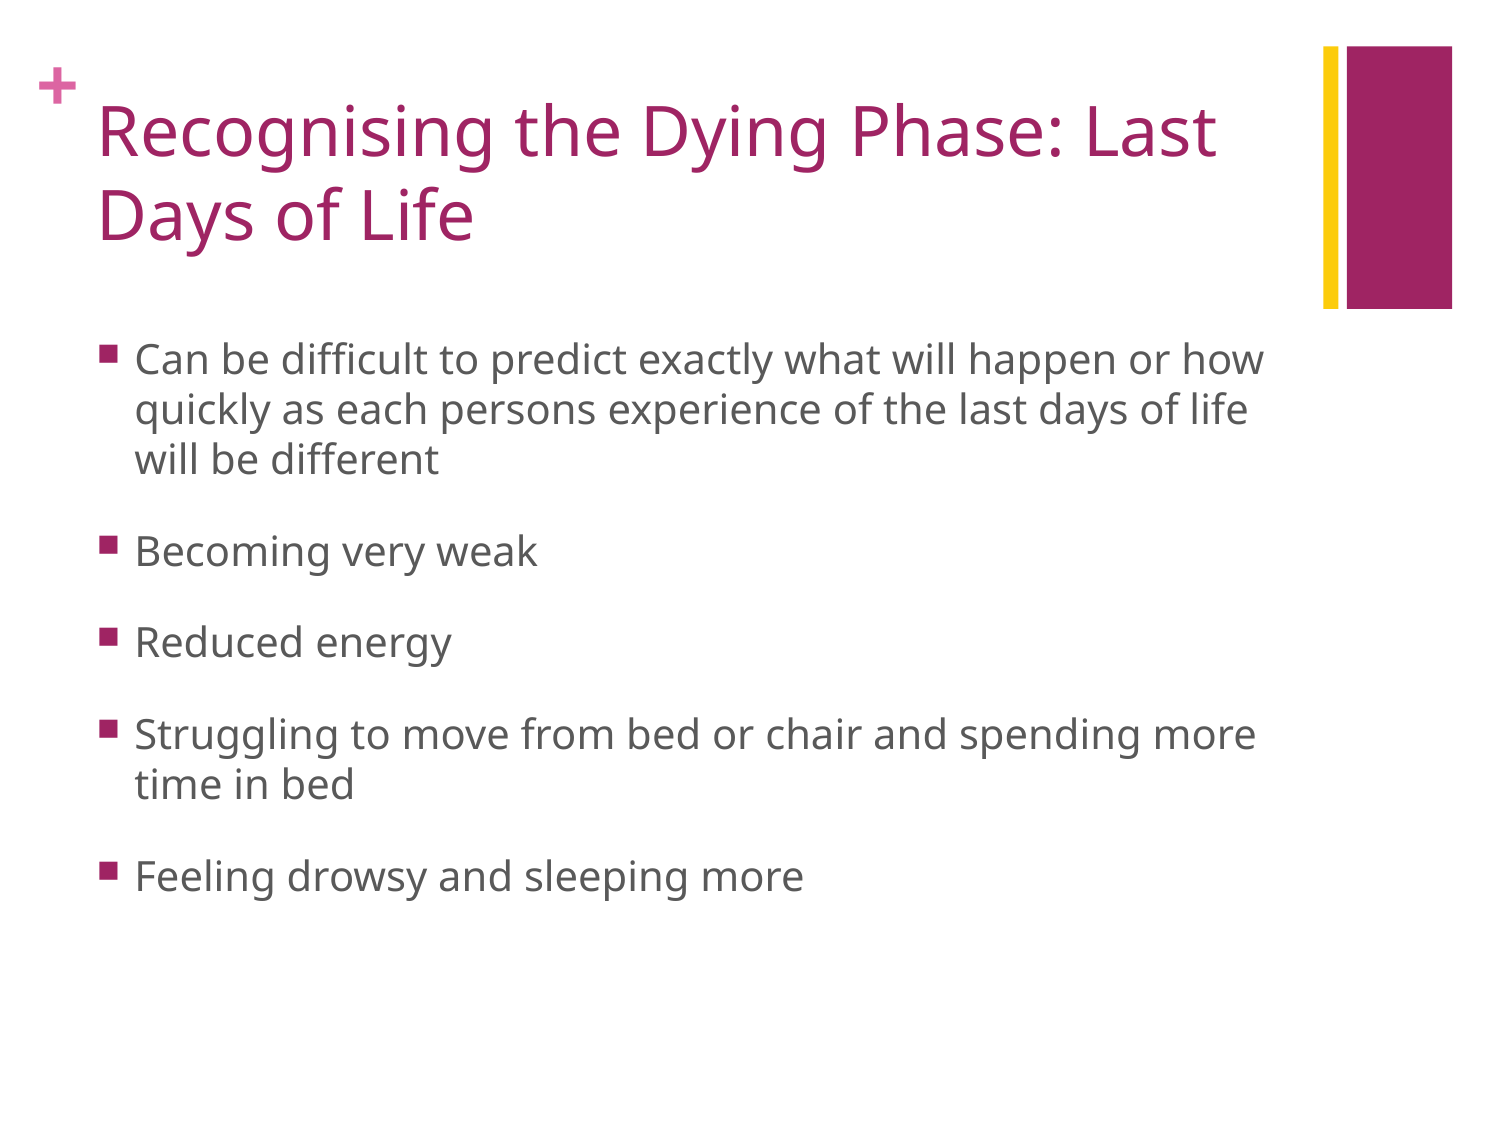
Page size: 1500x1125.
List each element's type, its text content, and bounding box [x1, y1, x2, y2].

title Recognising the Dying Phase: Last Days of Life [81, 79, 1322, 263]
list Can be difficult to predict exactly what will happen or how quickly as each persons experience of the last days of life will be different Becoming very weak Reduced energy Struggling to move from bed or chair and spending more time in bed Feeling drowsy and sleeping more [81, 324, 1322, 1005]
